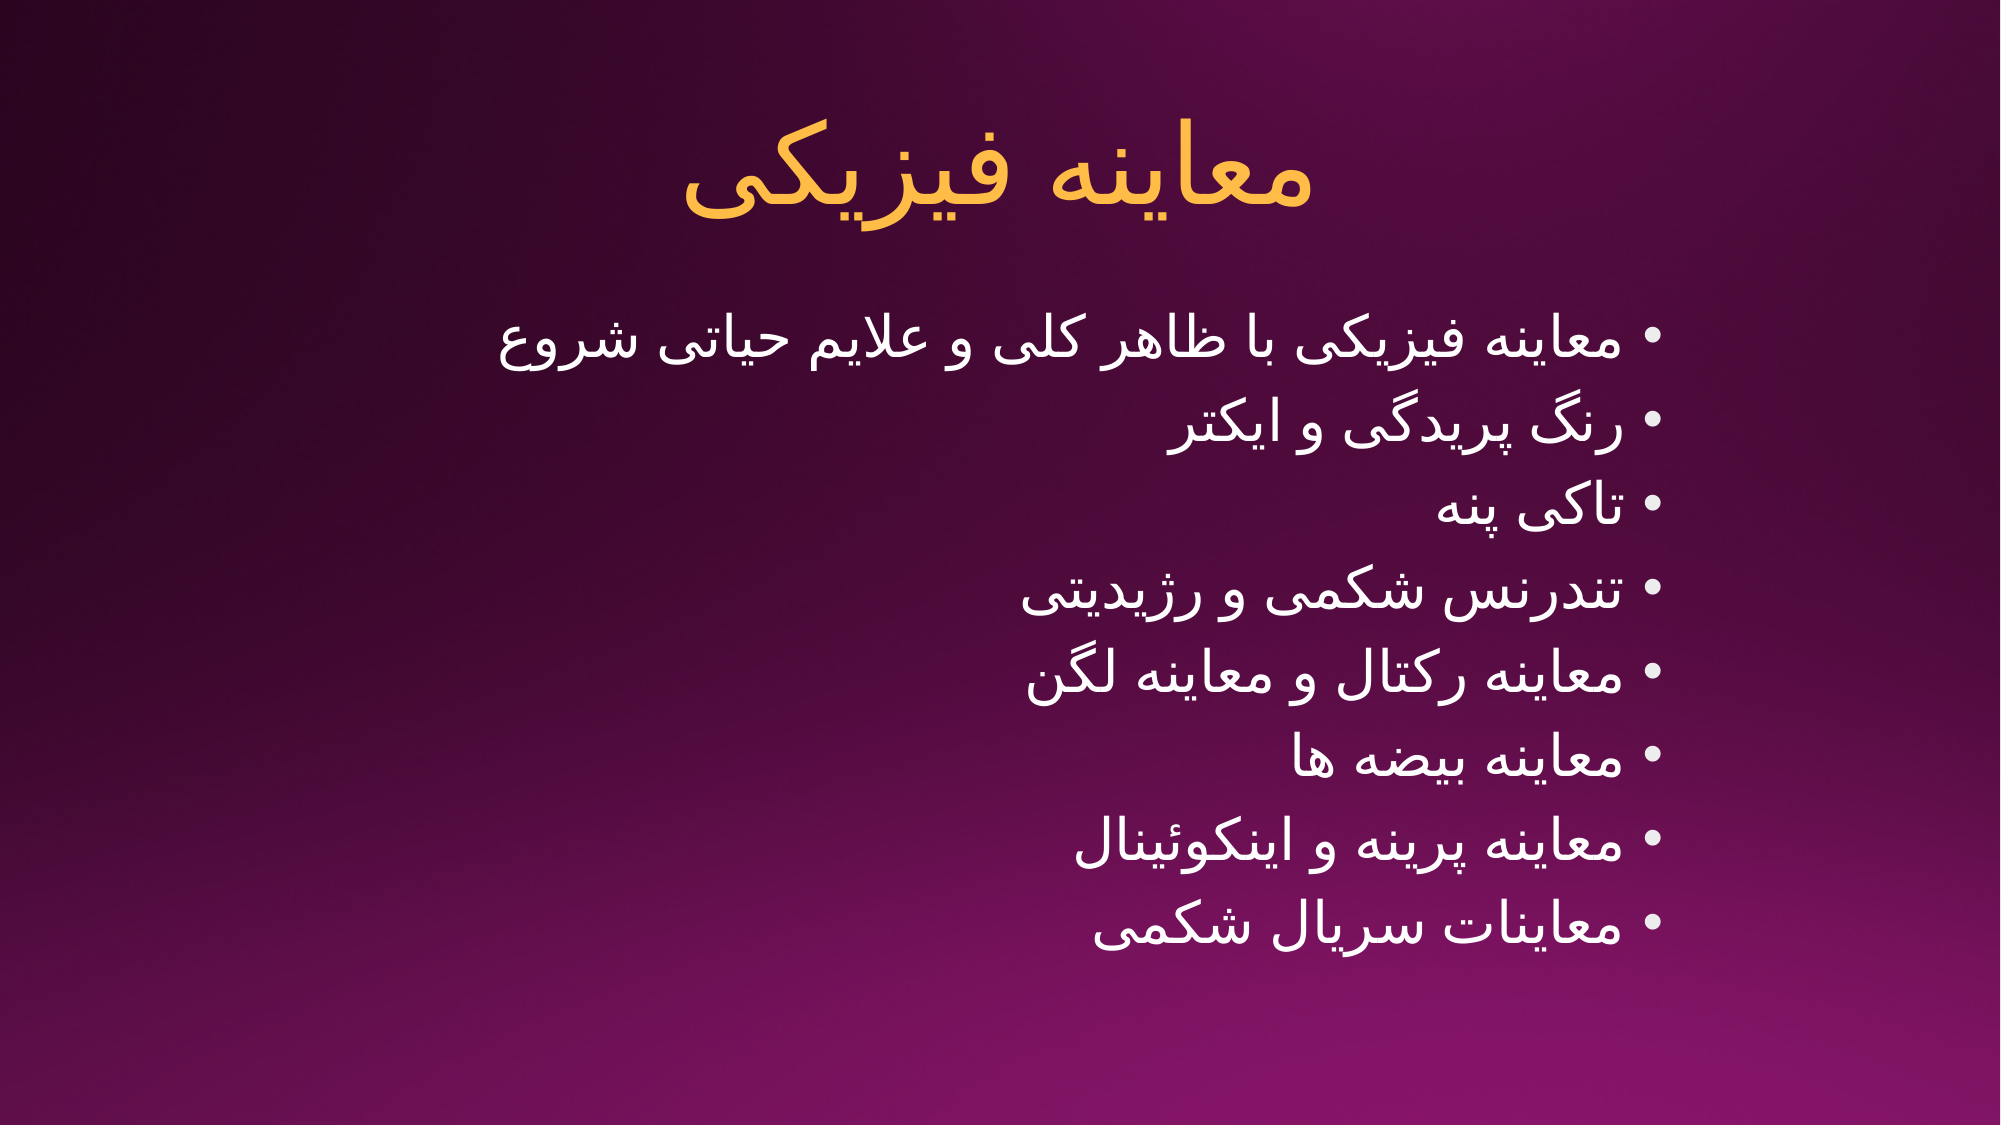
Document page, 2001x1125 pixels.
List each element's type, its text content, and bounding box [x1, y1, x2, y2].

picture [0, 0, 2001, 1125]
list معاینه فیزیکی با ظاهر کلی و علایم حیاتی شروع رنگ پریدگی و ایکتر تاکی پنه تندرنس شکمی و رژیدیتی معاینه رکتال و معاینه لگن معاینه بیضه ها معاینه پرینه و اینکوئینال معاینات سریال شکمی [183, 299, 1679, 1014]
title معاینه فیزیکی [137, 59, 1863, 278]
